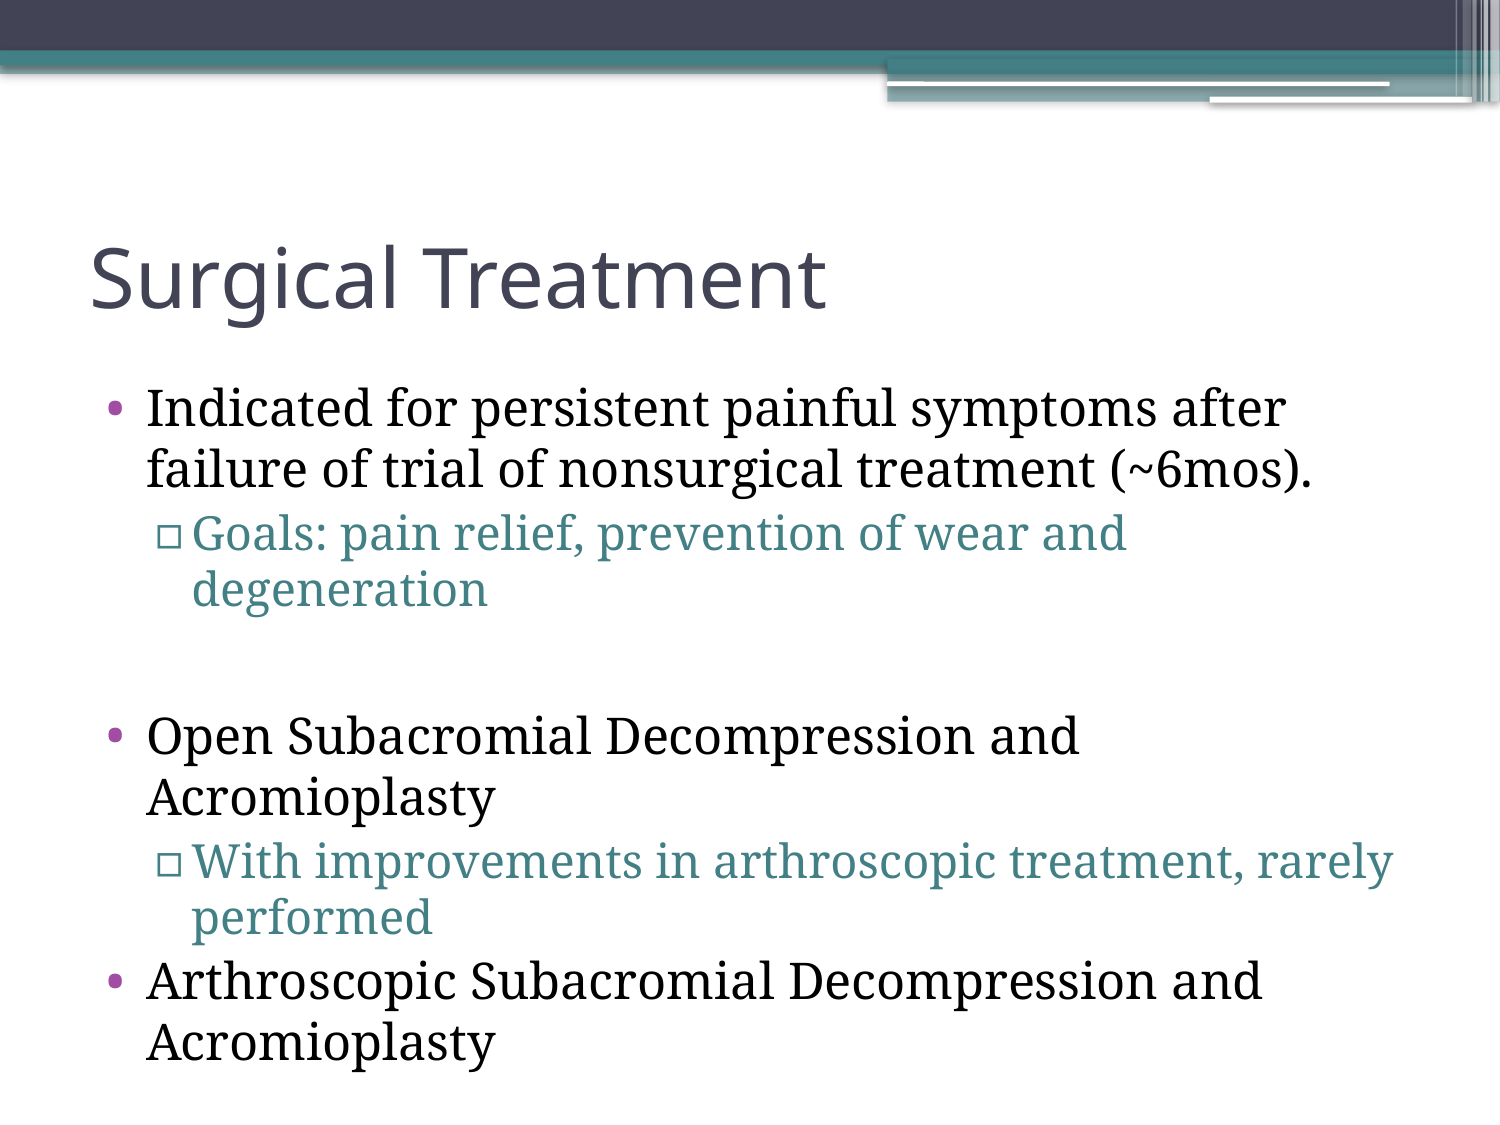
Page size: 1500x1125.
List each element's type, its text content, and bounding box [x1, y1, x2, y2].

list Indicated for persistent painful symptoms after failure of trial of nonsurgical treatment (~6mos). Goals: pain relief, prevention of wear and degeneration Open Subacromial Decompression and Acromioplasty With improvements in arthroscopic treatment, rarely performed Arthroscopic Subacromial Decompression and Acromioplasty [75, 368, 1425, 1079]
title Surgical Treatment [75, 187, 1425, 363]
